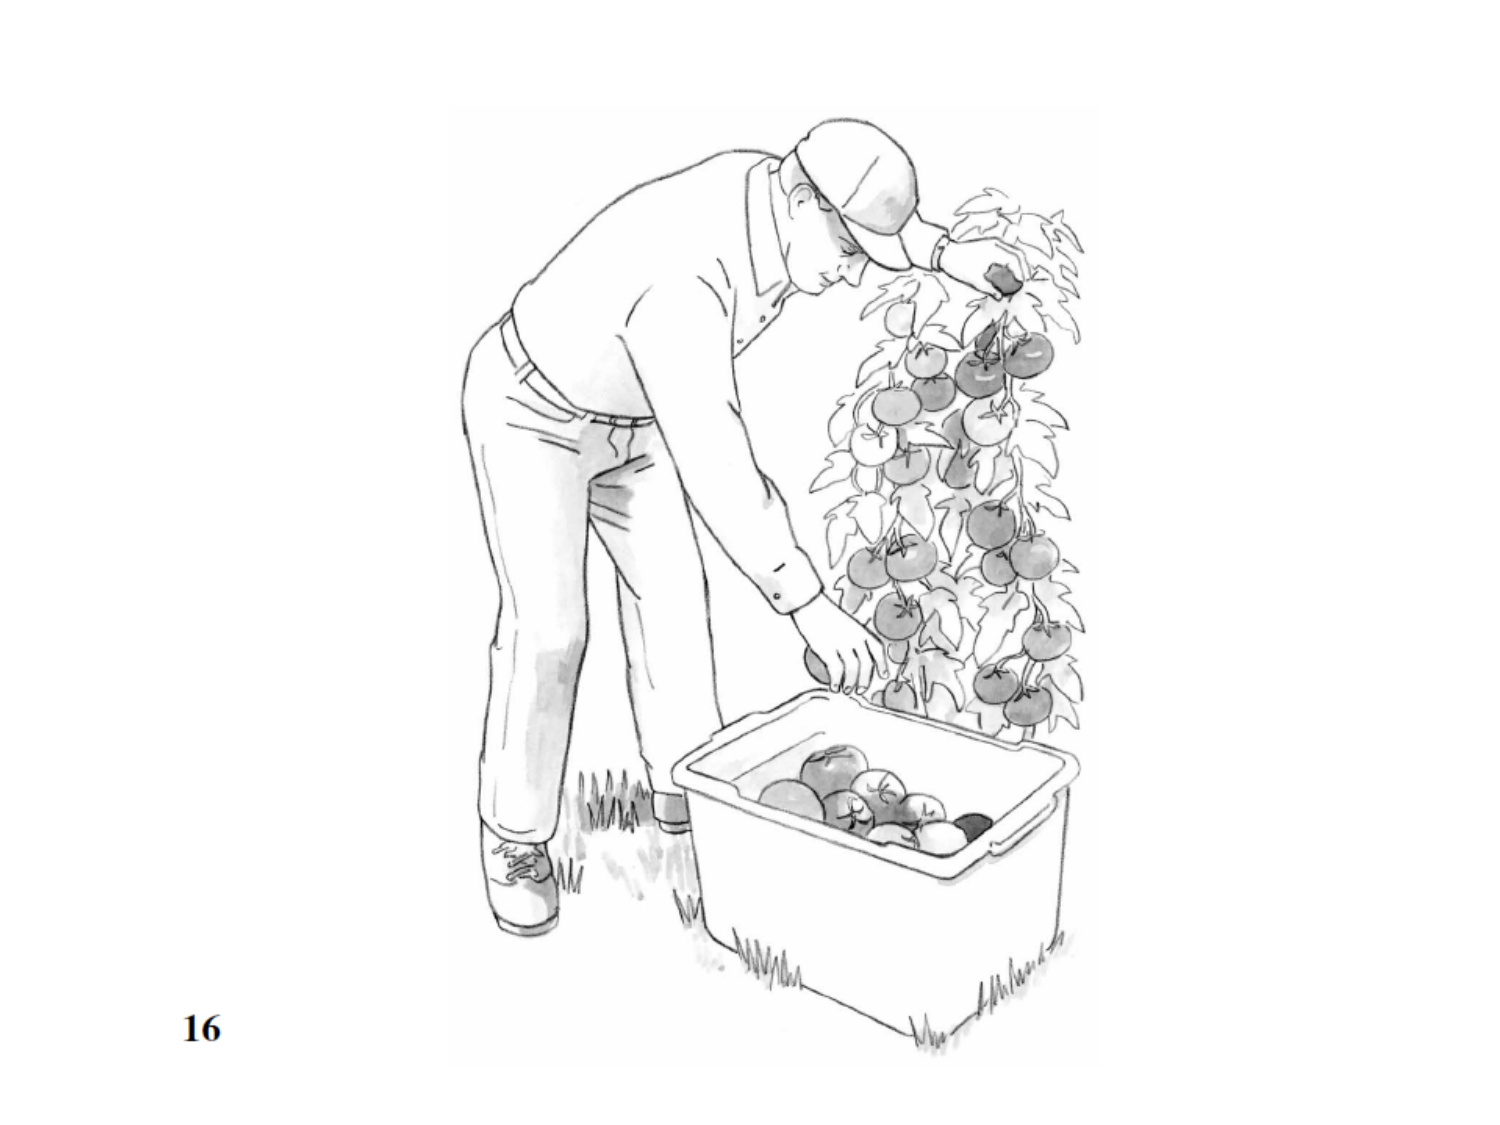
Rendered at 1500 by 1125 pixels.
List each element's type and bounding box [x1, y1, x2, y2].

picture [137, 24, 1173, 1068]
